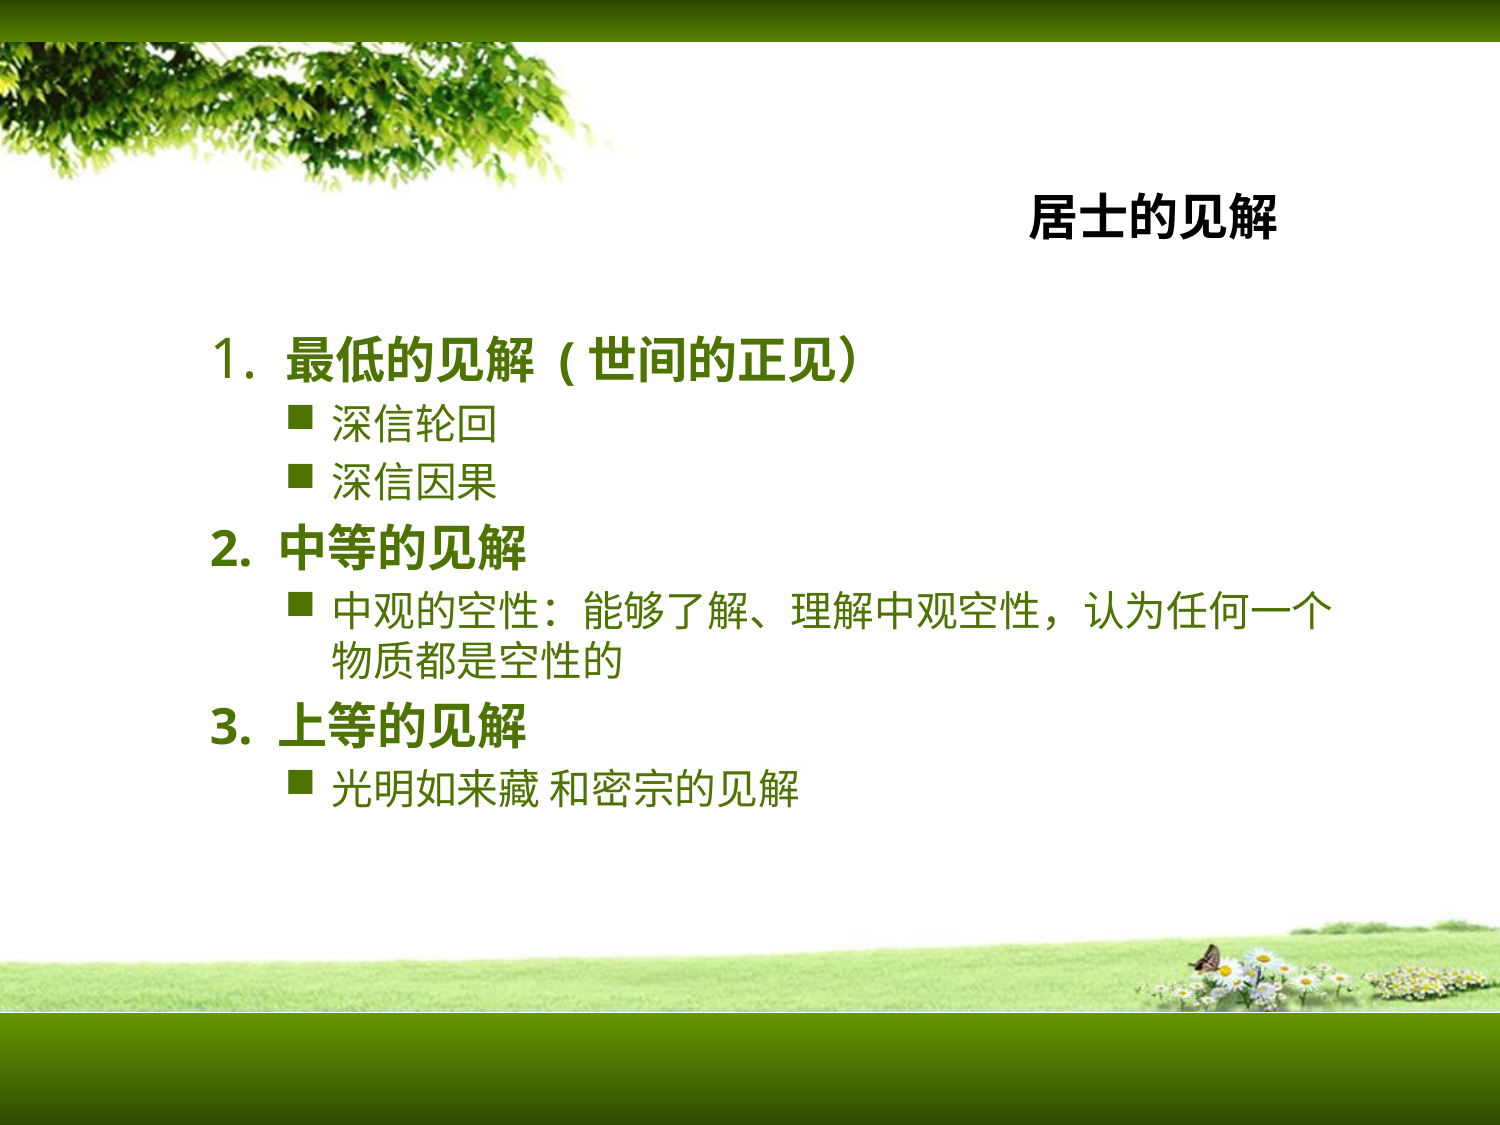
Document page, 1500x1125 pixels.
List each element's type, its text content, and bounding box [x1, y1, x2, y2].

list 1. 最低的见解 (世间的正见） 深信轮回 深信因果 2. 中等的见解 中观的空性：能够了解、理解中观空性，认为任何一个物质都是空性的 3. 上等的见解 光明如来藏 和密宗的见解 [194, 314, 1353, 870]
title 居士的见解 [0, 140, 1294, 291]
picture [0, 42, 1500, 1014]
